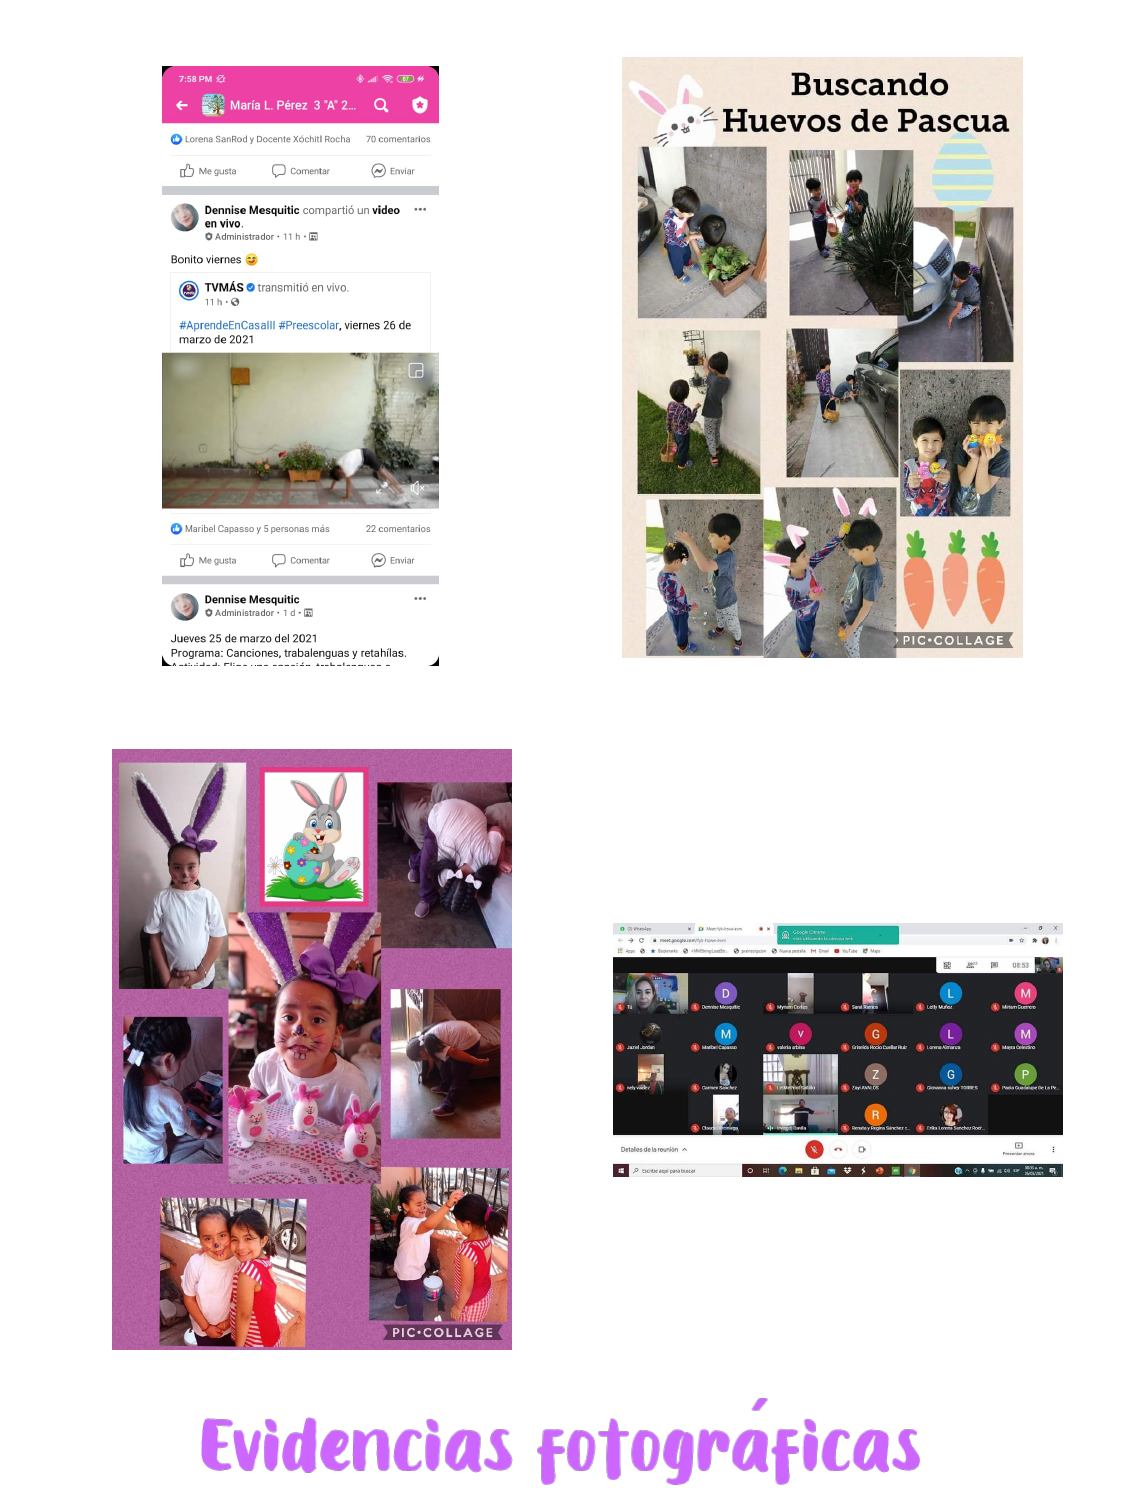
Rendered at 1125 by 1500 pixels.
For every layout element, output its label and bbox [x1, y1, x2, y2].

picture [112, 749, 974, 1500]
picture [161, 66, 439, 666]
picture [622, 57, 1023, 658]
picture [613, 923, 1063, 1177]
